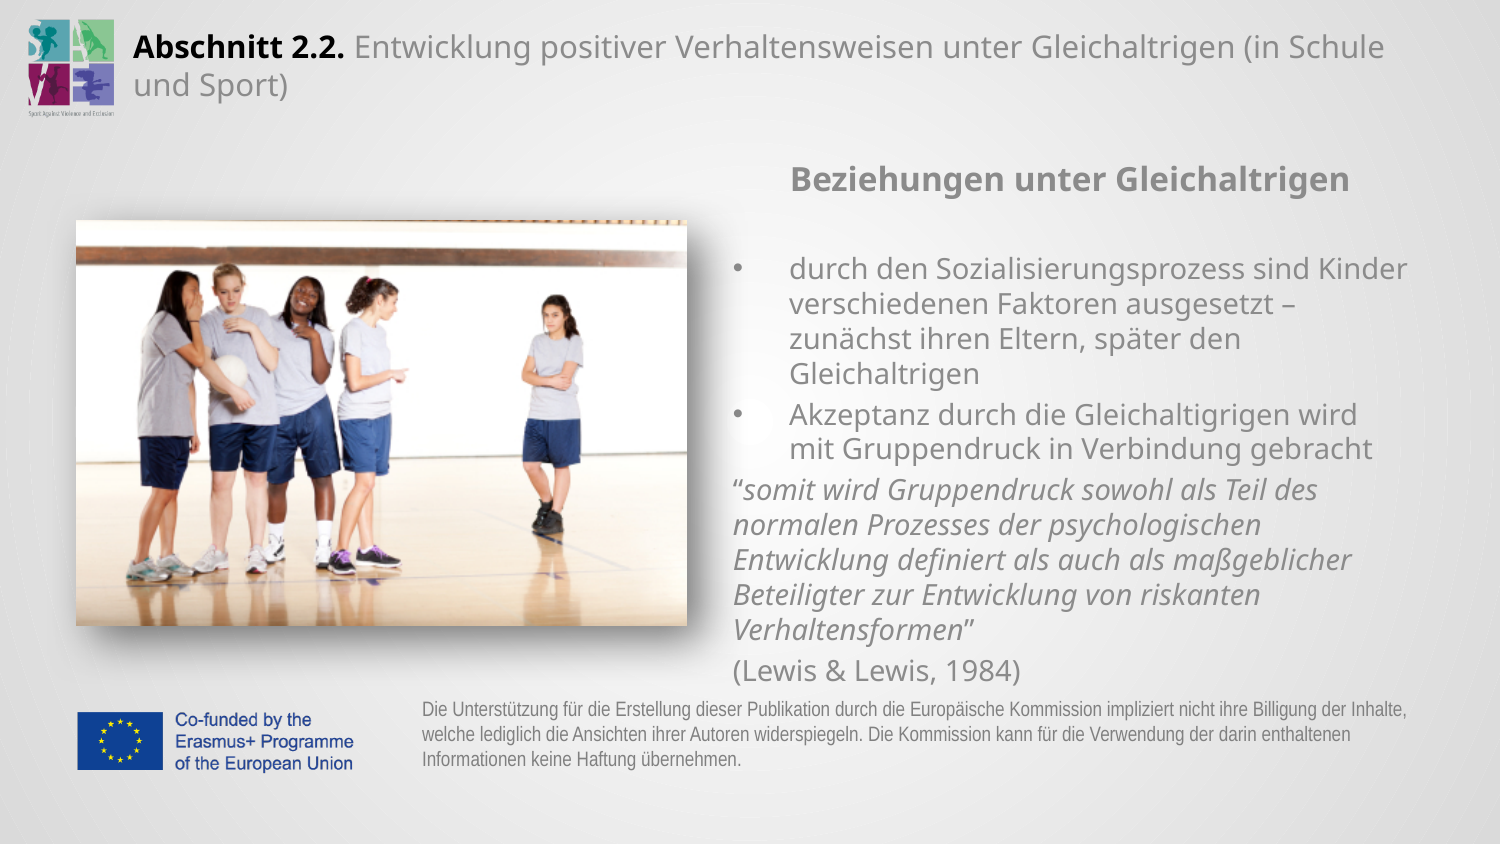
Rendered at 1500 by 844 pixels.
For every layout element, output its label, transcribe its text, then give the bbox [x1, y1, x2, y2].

picture [0, 0, 142, 142]
text_box Beziehungen unter Gleichaltrigen durch den Sozialisierungsprozess sind Kinder verschiedenen Faktoren ausgesetzt – zunächst ihren Eltern, später den Gleichaltrigen Akzeptanz durch die Gleichaltigrigen wird mit Gruppendruck in Verbindung gebracht “somit wird Gruppendruck sowohl als Teil des normalen Prozesses der psychologischen Entwicklung definiert als auch als maßgeblicher Beteiligter zur Entwicklung von riskanten Verhaltensformen” (Lewis & Lewis, 1984) [717, 150, 1424, 682]
picture [76, 220, 687, 626]
text_box Die Unterstützung für die Erstellung dieser Publikation durch die Europäische Kommission impliziert nicht ihre Billigung der Inhalte, welche lediglich die Ansichten ihrer Autoren widerspiegeln. Die Kommission kann für die Verwendung der darin enthaltenen Informationen keine Haftung übernehmen. [407, 688, 1447, 778]
text_box Abschnitt 2.2. Entwicklung positiver Verhaltensweisen unter Gleichaltrigen (in Schule und Sport) [118, 20, 1424, 127]
picture [61, 695, 375, 786]
